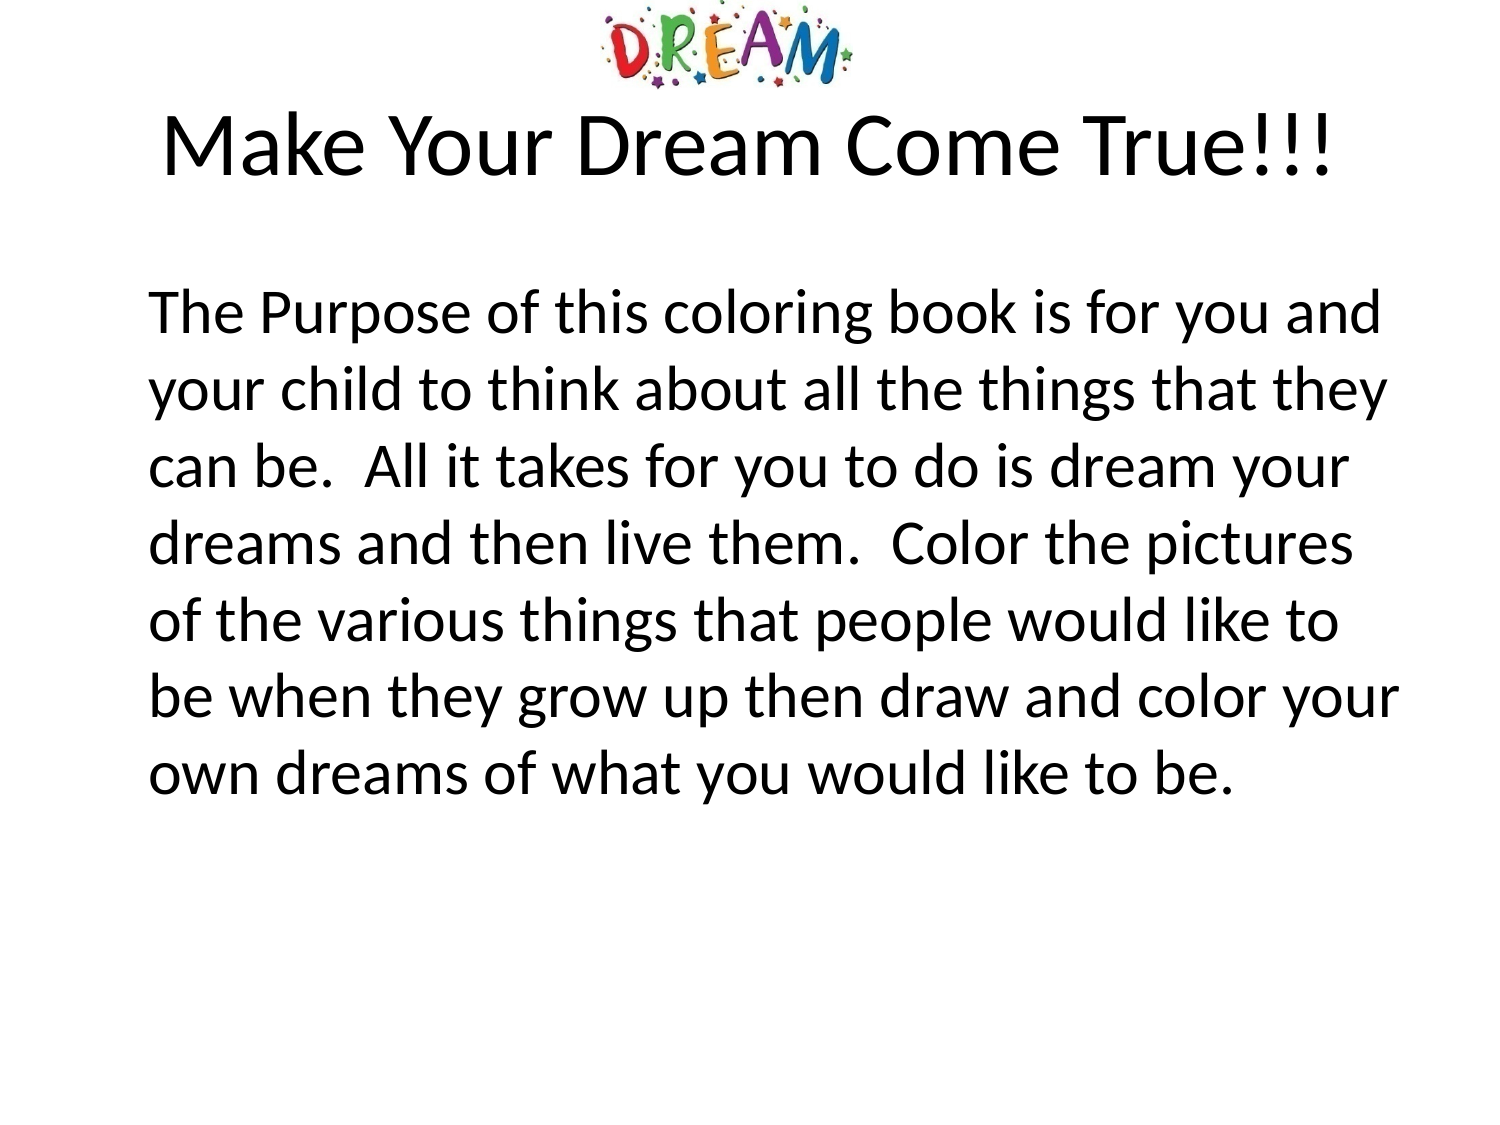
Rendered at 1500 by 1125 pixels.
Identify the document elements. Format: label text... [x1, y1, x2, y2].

list The Purpose of this coloring book is for you and your child to think about all the things that they can be. All it takes for you to do is dream your dreams and then live them. Color the pictures of the various things that people would like to be when they grow up then draw and color your own dreams of what you would like to be. [75, 262, 1425, 1005]
title Make Your Dream Come True!!! [75, 45, 1425, 233]
picture [599, 0, 853, 91]
